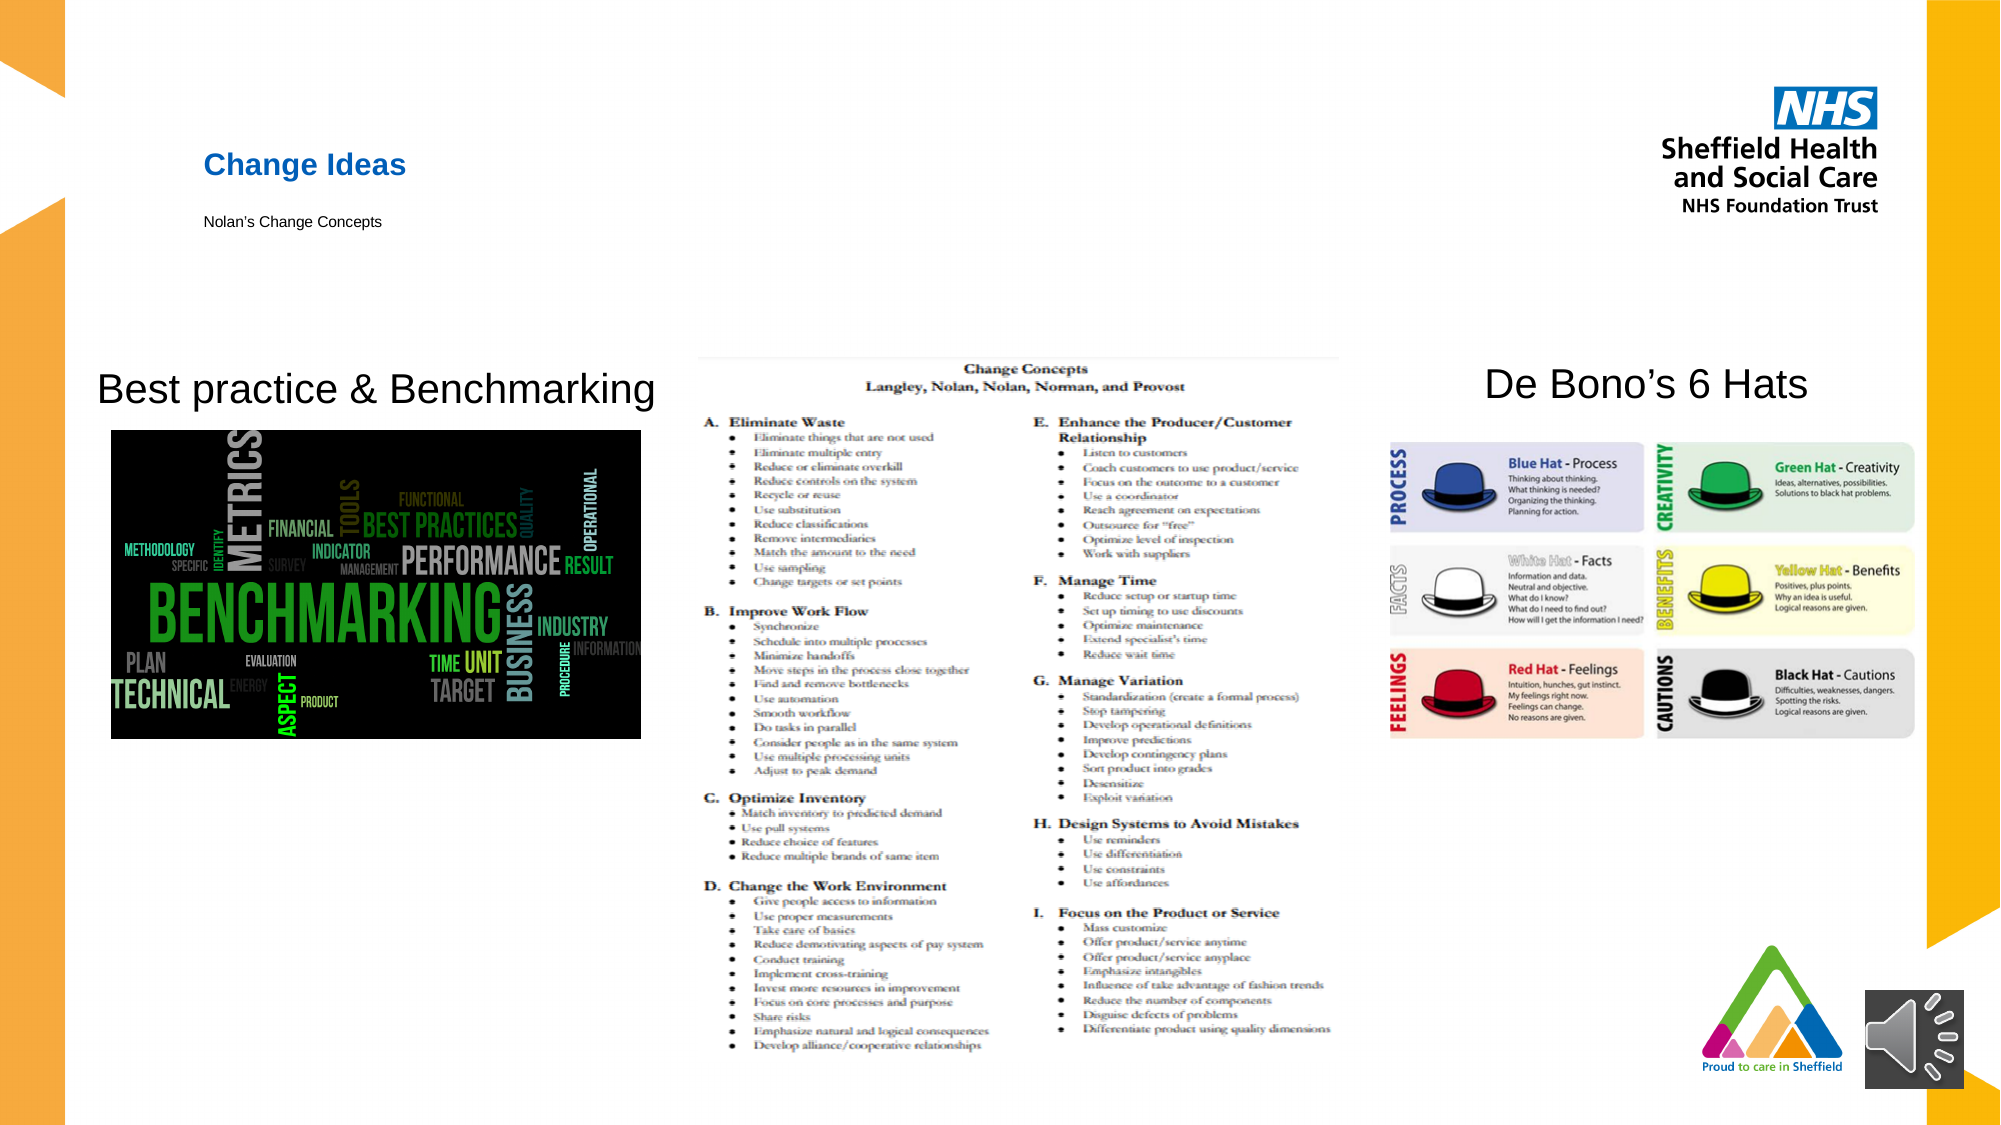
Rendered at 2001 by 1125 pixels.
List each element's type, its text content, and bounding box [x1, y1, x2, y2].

title Change Ideas Nolan’s Change Concepts [137, 59, 1863, 278]
list Best practice & Benchmarking [81, 296, 1863, 1011]
text_box De Bono’s 6 Hats [1354, 299, 1955, 415]
picture [0, 0, 2000, 1125]
